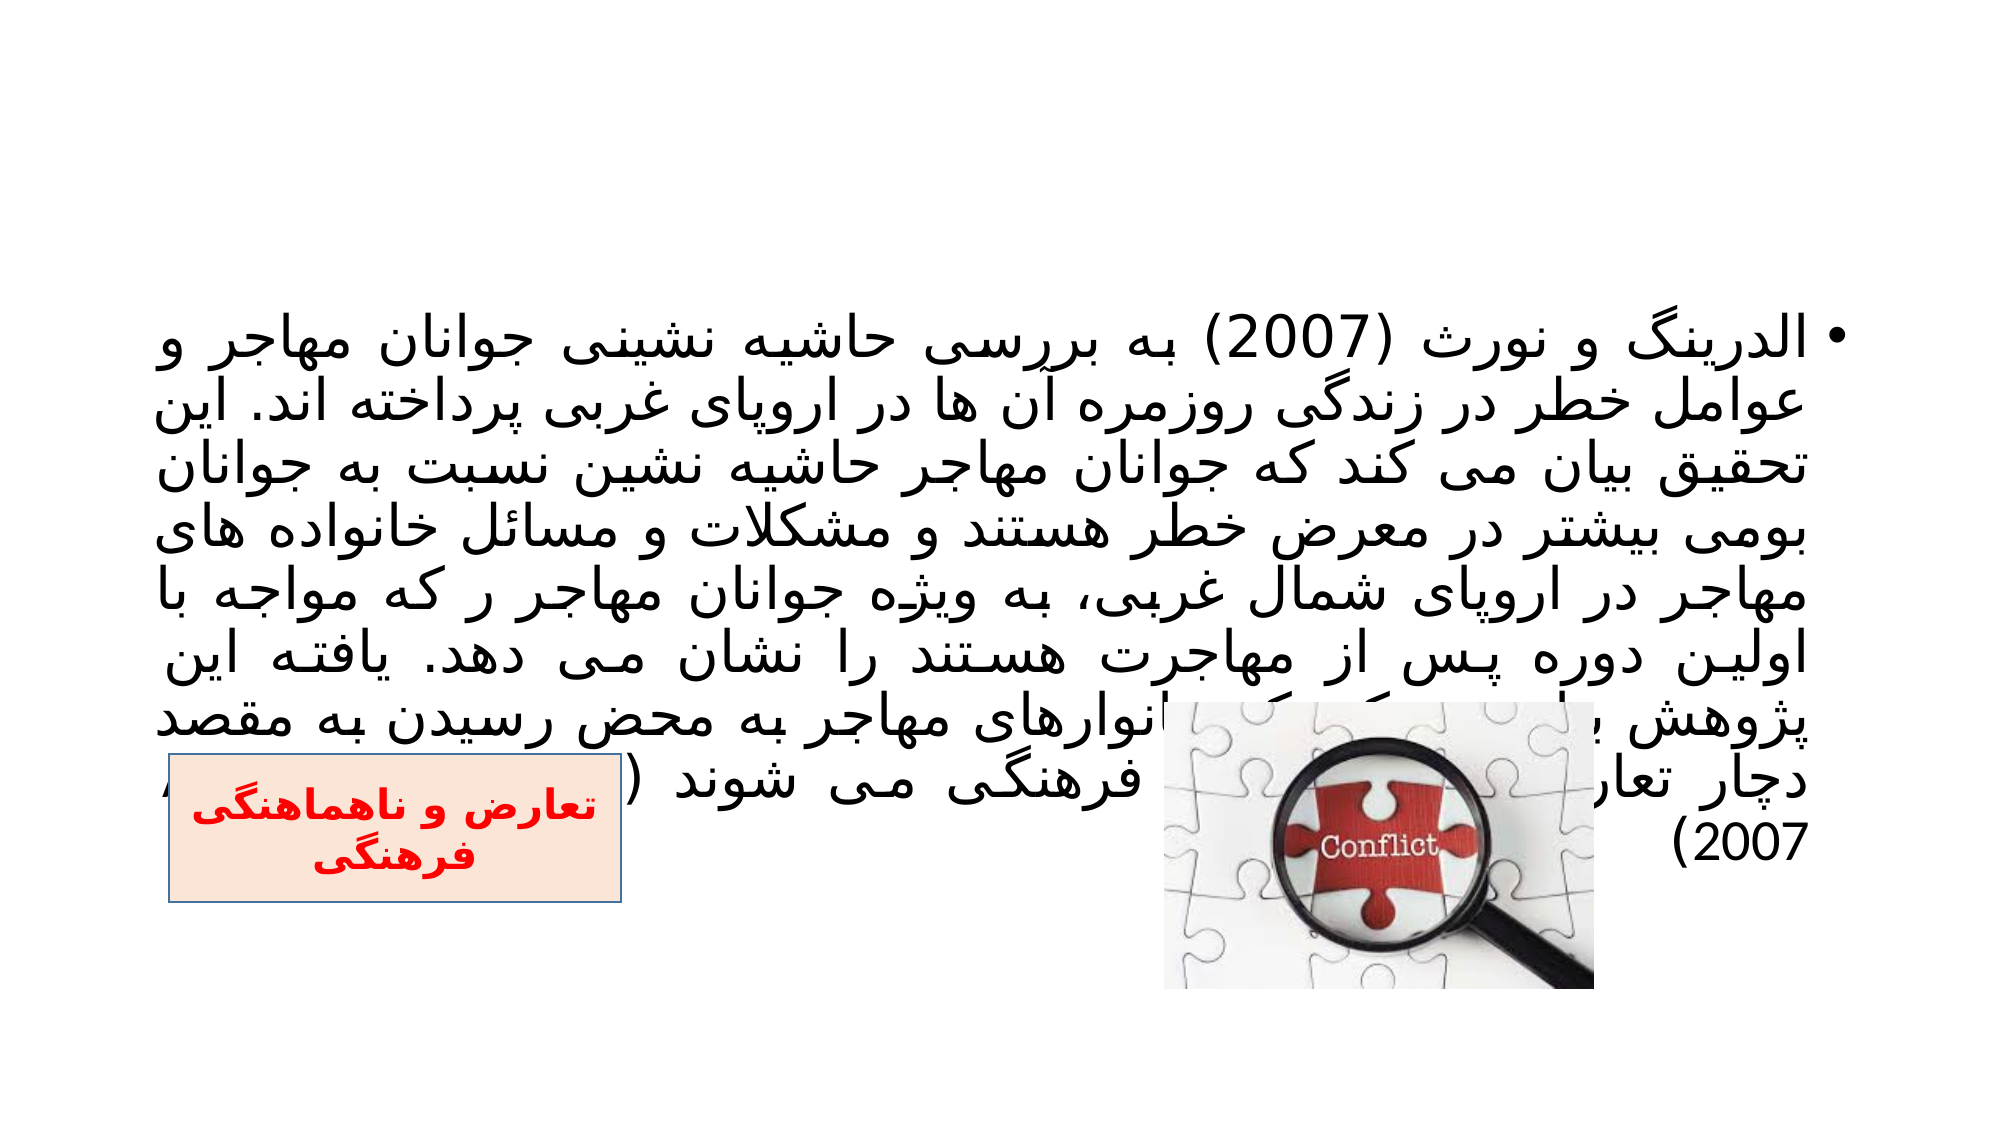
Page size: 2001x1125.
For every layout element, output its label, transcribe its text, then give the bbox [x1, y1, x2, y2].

list الدرینگ و نورث (2007) به بررسی حاشیه نشینی جوانان مهاجر و عوامل خطر در زندگی روزمره آن ها در اروپای غربی پرداخته اند. این تحقیق بیان می کند که جوانان مهاجر حاشیه نشین نسبت به جوانان بومی بیشتر در معرض خطر هستند و مشکلات و مسائل خانواده های مهاجر در اروپای شمال غربی، به ویژه جوانان مهاجر ر که مواجه با اولین دوره پس از مهاجرت هستند را نشان می دهد. یافته این پژوهش بیان می کند که خانوارهای مهاجر به محض رسیدن به مقصد دچار تعارض و ناهماهنگی فرهنگی می شوند (Aldering and et al, 2007) [137, 299, 1863, 1014]
text_box تعارض و ناهماهنگی فرهنگی [168, 753, 622, 903]
picture [1164, 702, 1594, 989]
